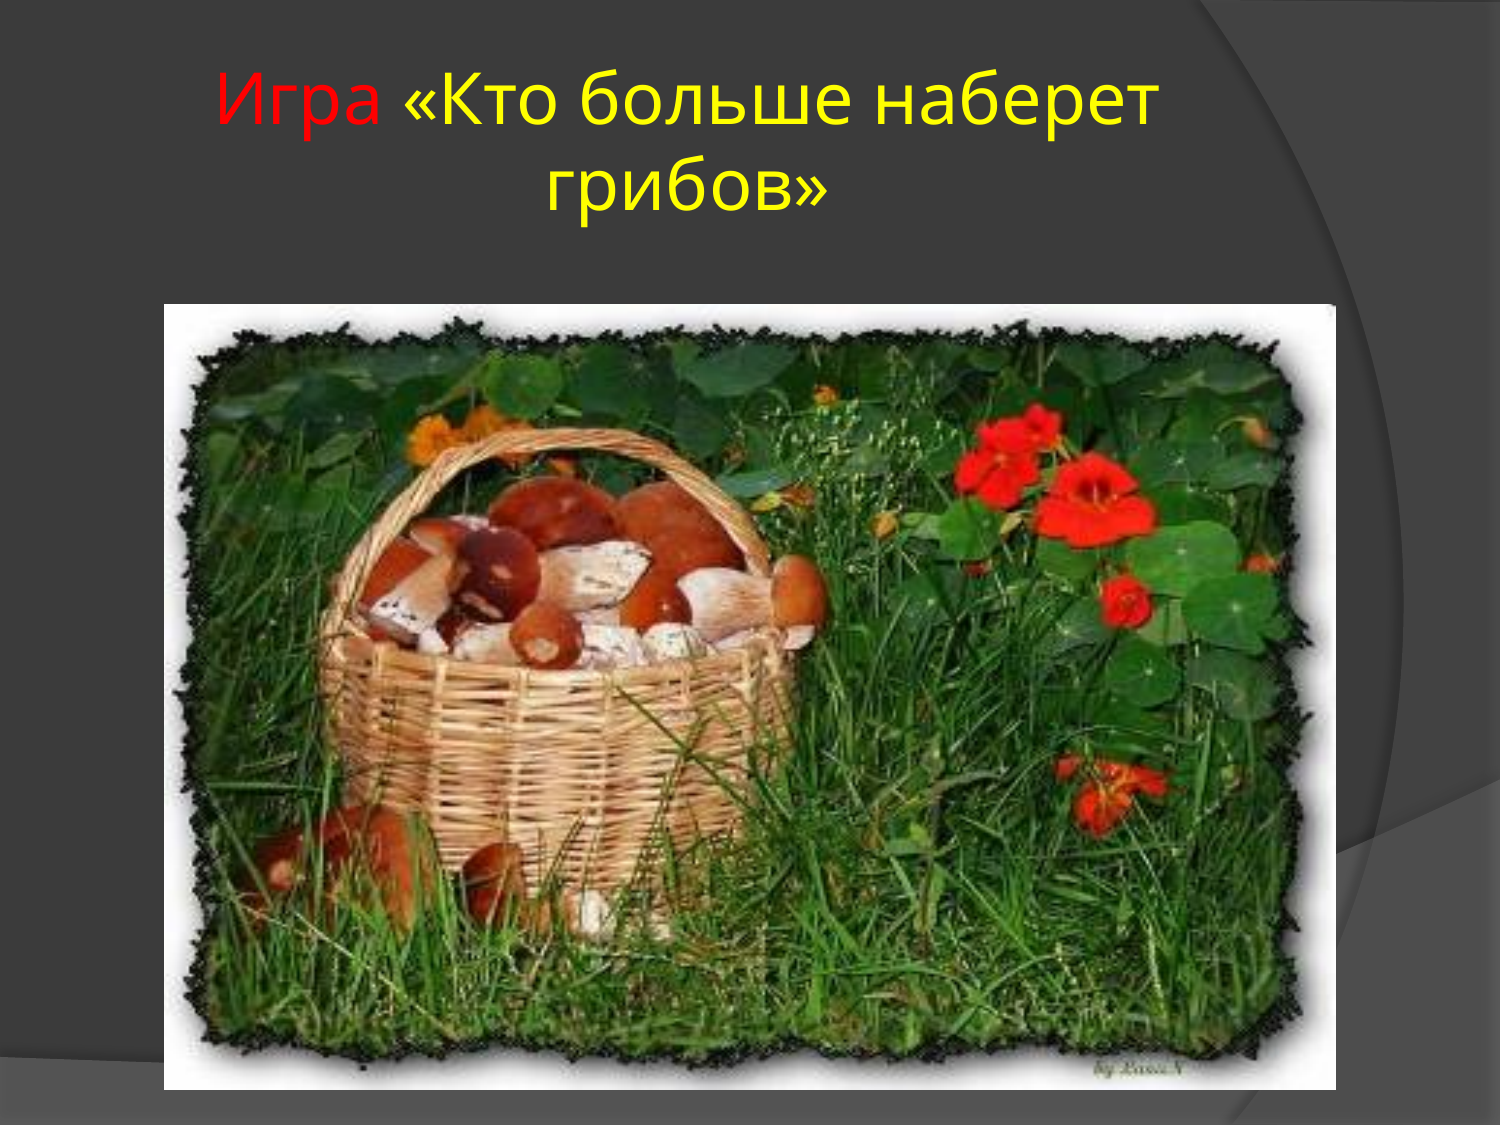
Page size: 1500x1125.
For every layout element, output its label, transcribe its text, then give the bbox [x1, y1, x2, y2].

title Игра «Кто больше наберет грибов» [74, 44, 1301, 233]
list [163, 304, 1337, 1091]
